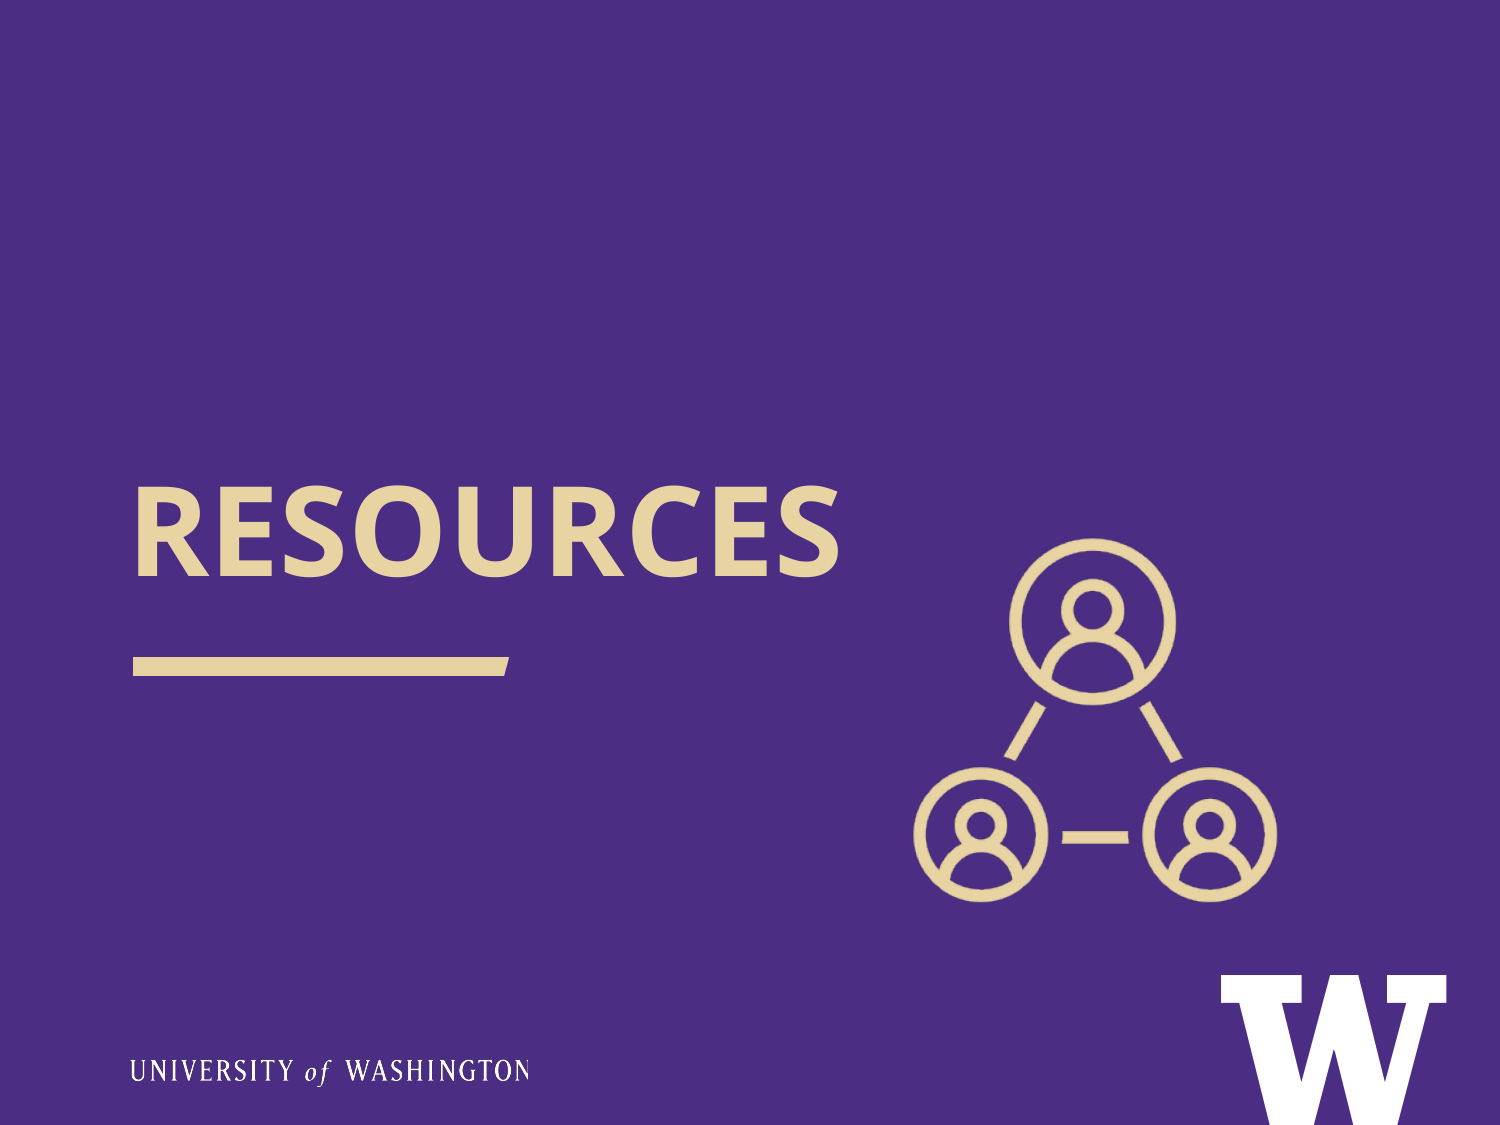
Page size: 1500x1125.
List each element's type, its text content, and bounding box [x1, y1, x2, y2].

picture [111, 1042, 528, 1087]
picture [133, 669, 509, 676]
picture [840, 465, 1447, 1125]
title RESOURCES [112, 249, 1457, 669]
